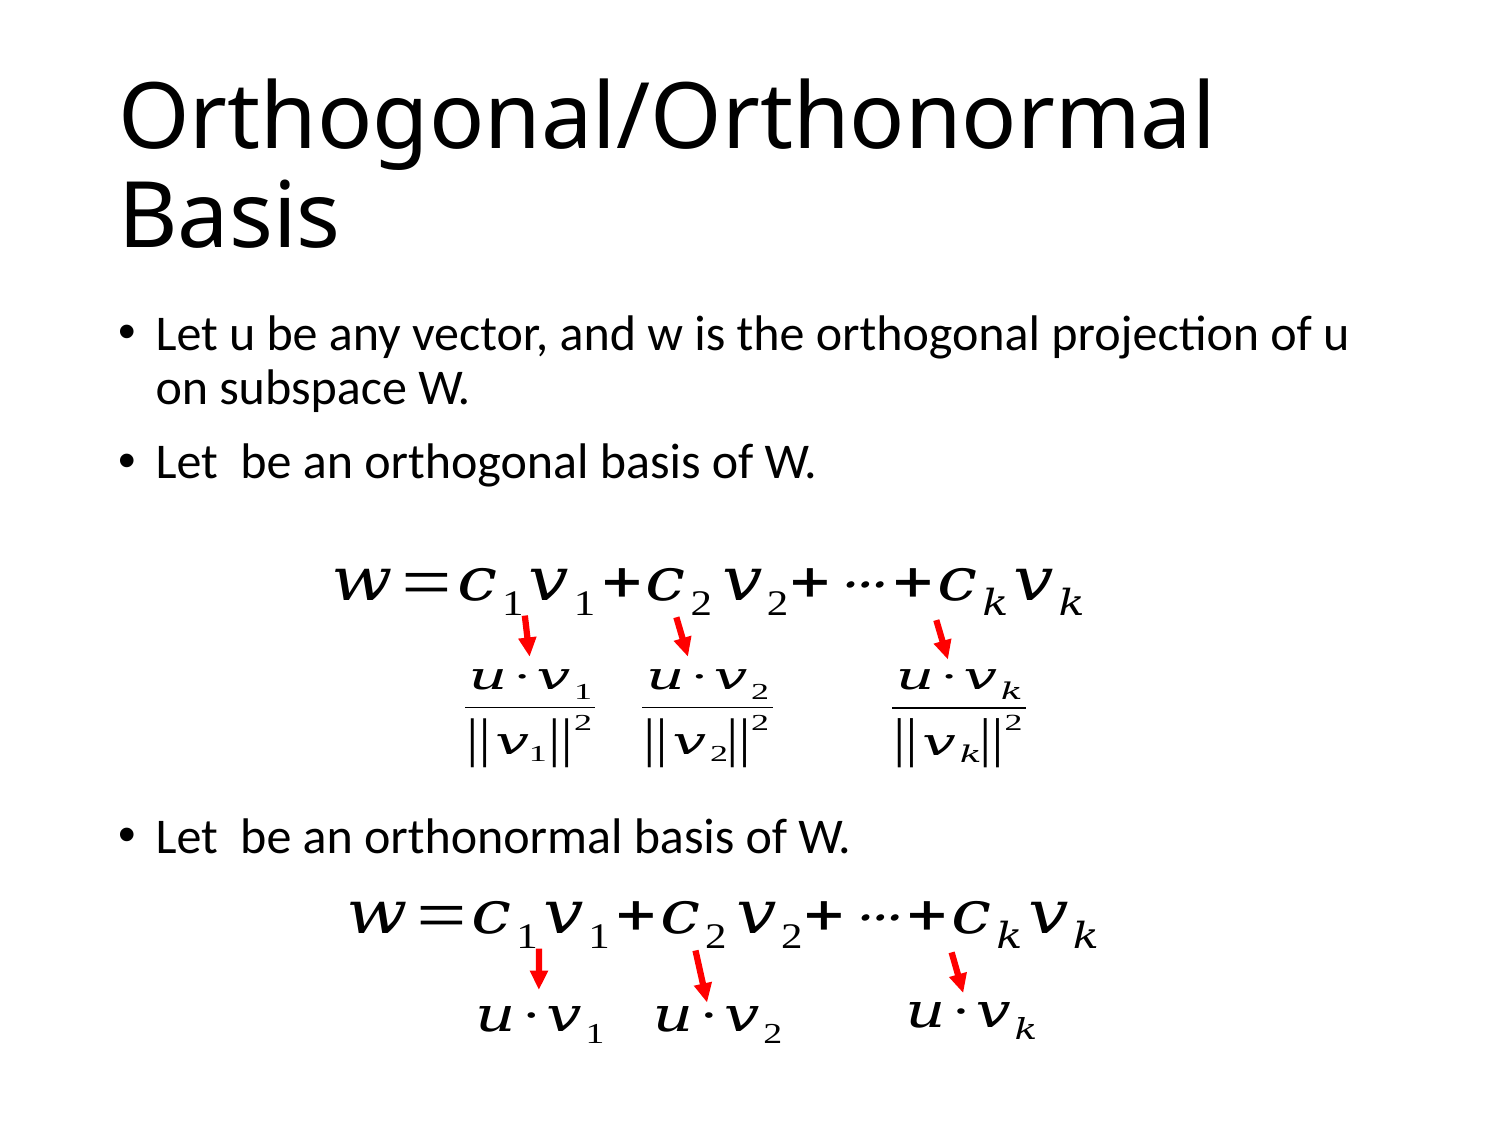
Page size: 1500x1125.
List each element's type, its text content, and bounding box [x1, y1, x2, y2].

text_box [951, 952, 963, 993]
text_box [524, 615, 530, 657]
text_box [695, 950, 707, 1003]
title Orthogonal/Orthonormal Basis [103, 59, 1397, 278]
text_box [936, 620, 948, 660]
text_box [676, 617, 688, 657]
